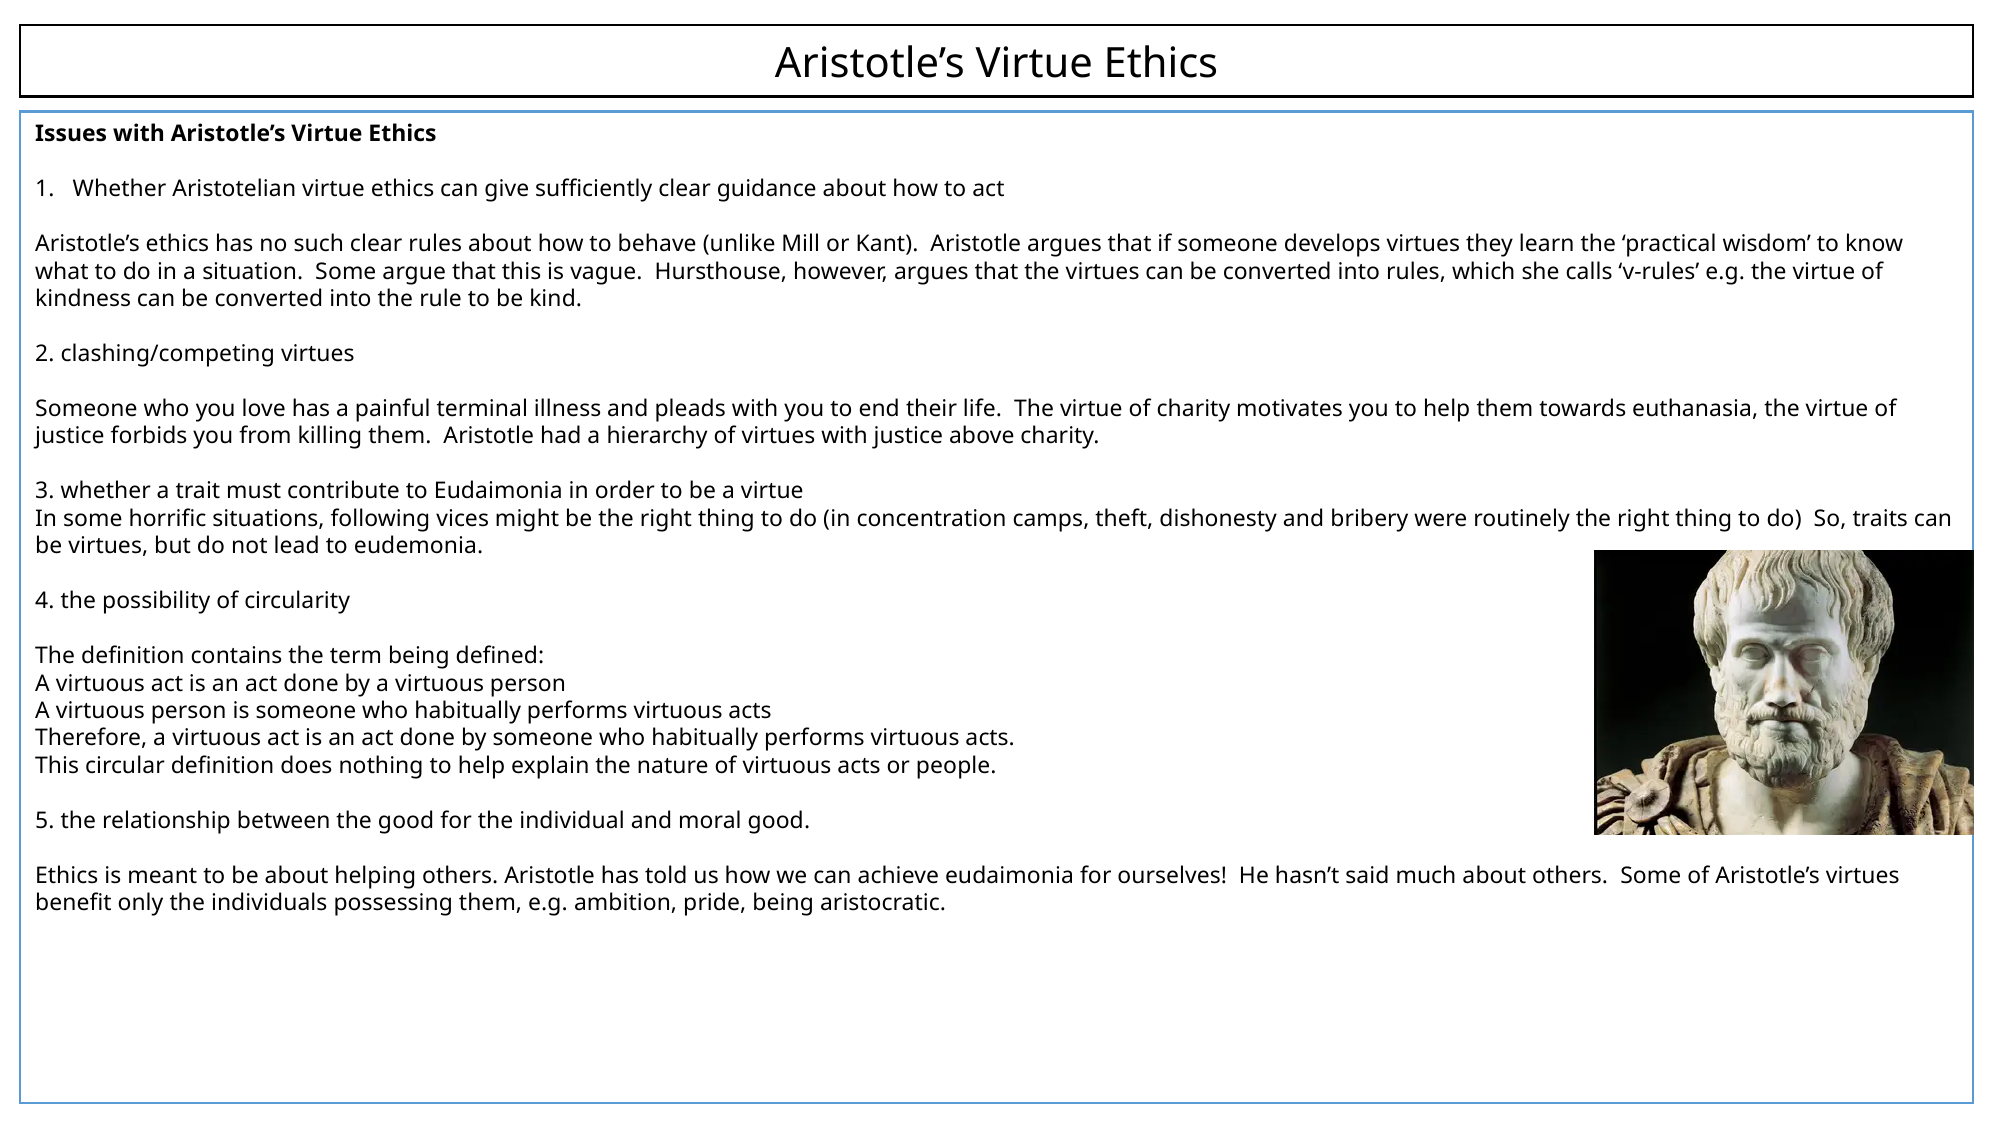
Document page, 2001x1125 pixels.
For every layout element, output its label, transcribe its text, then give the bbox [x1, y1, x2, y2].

text_box Aristotle’s Virtue Ethics [19, 24, 1974, 98]
text_box Issues with Aristotle’s Virtue Ethics Whether Aristotelian virtue ethics can give sufficiently clear guidance about how to act Aristotle’s ethics has no such clear rules about how to behave (unlike Mill or Kant). Aristotle argues that if someone develops virtues they learn the ‘practical wisdom’ to know what to do in a situation. Some argue that this is vague. Hursthouse, however, argues that the virtues can be converted into rules, which she calls ‘v-rules’ e.g. the virtue of kindness can be converted into the rule to be kind. 2. clashing/competing virtues Someone who you love has a painful terminal illness and pleads with you to end their life. The virtue of charity motivates you to help them towards euthanasia, the virtue of justice forbids you from killing them. Aristotle had a hierarchy of virtues with justice above charity. 3. whether a trait must contribute to Eudaimonia in order to be a virtue In some horrific situations, following vices might be the right thing to do (in concentration camps, theft, dishonesty and bribery were routinely the right thing to do) So, traits can be virtues, but do not lead to eudemonia. 4. the possibility of circularity The definition contains the term being defined: A virtuous act is an act done by a virtuous person A virtuous person is someone who habitually performs virtuous acts Therefore, a virtuous act is an act done by someone who habitually performs virtuous acts. This circular definition does nothing to help explain the nature of virtuous acts or people. 5. the relationship between the good for the individual and moral good. Ethics is meant to be about helping others. Aristotle has told us how we can achieve eudaimonia for ourselves! He hasn’t said much about others. Some of Aristotle’s virtues benefit only the individuals possessing them, e.g. ambition, pride, being aristocratic. [19, 110, 1974, 1104]
picture [1594, 550, 1974, 835]
